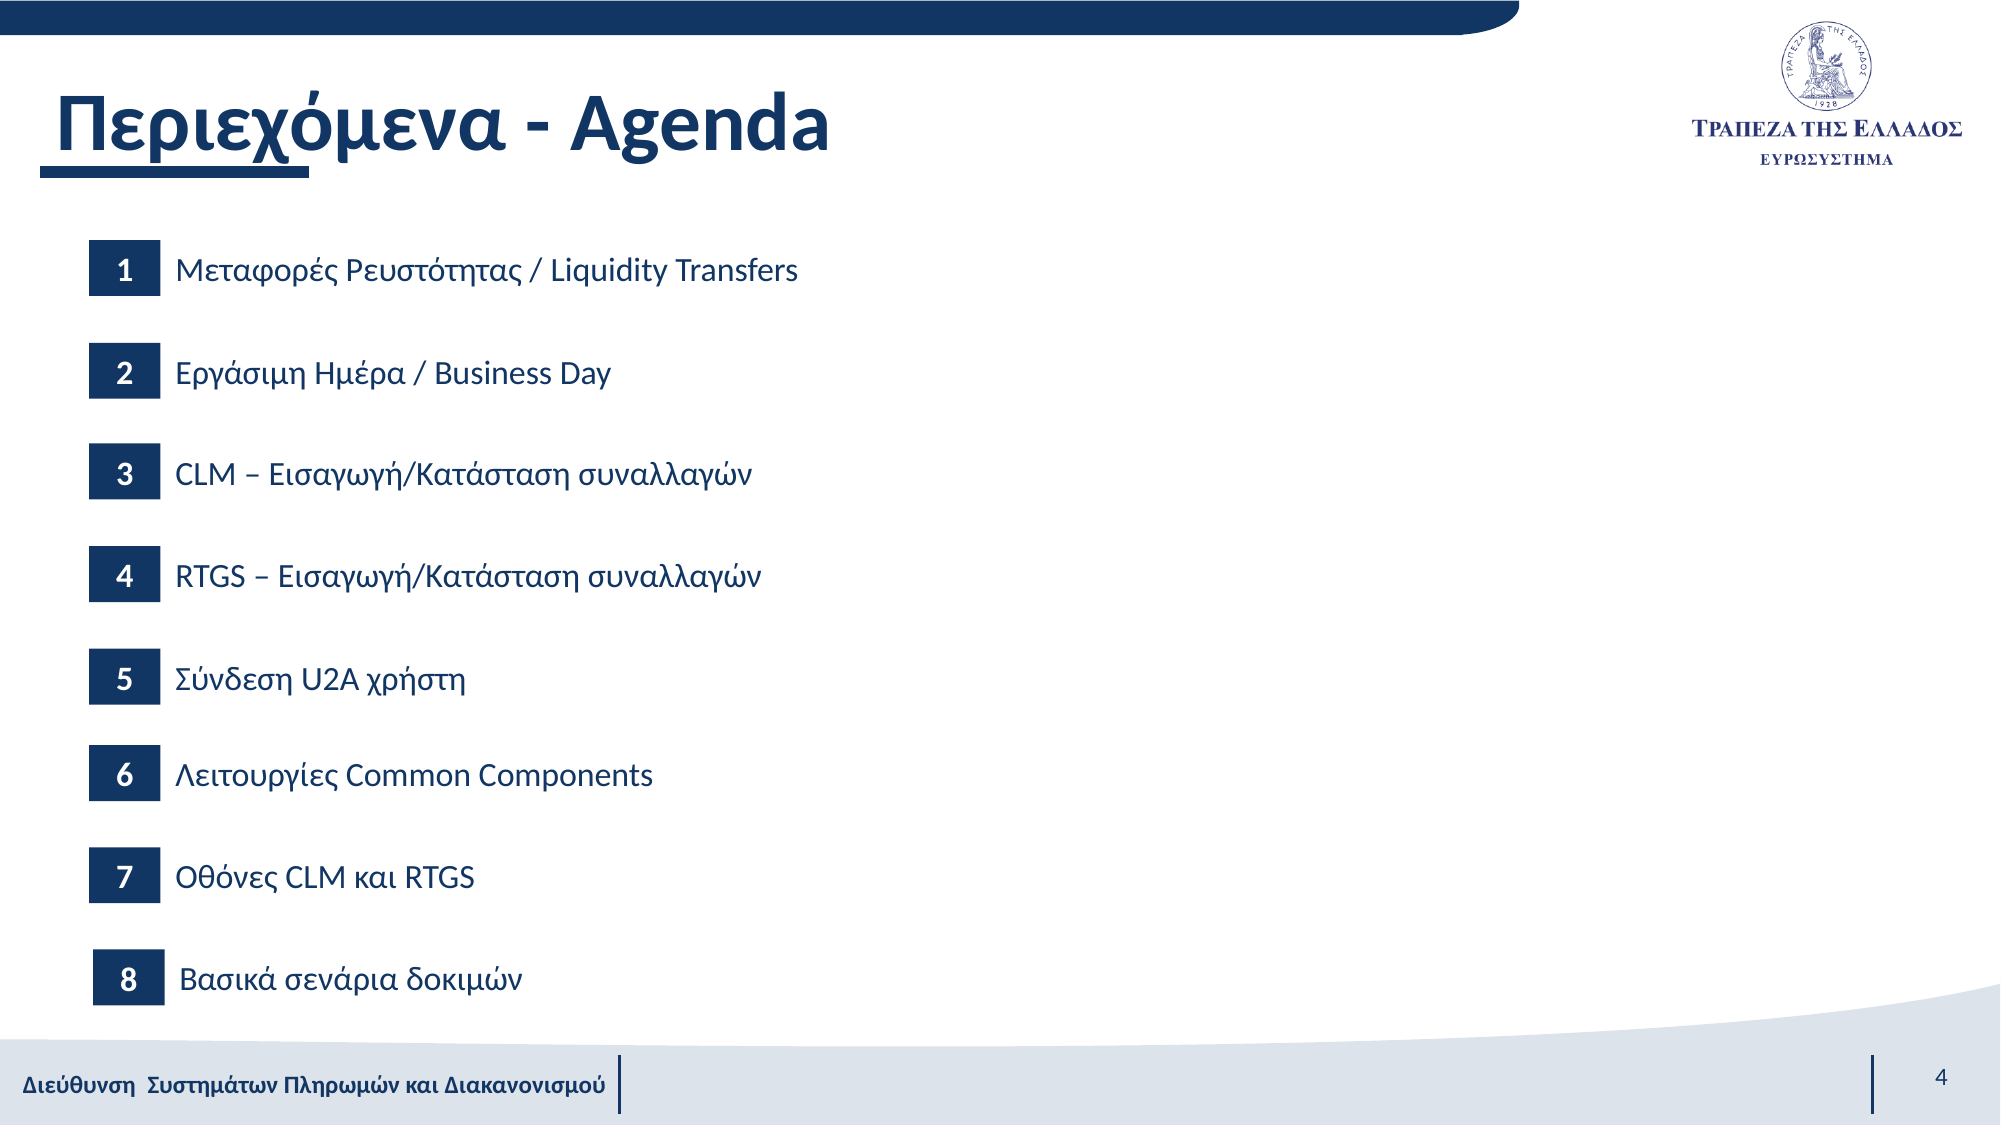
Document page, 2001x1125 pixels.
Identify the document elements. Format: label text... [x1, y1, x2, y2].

list 6 [89, 745, 161, 802]
slide_number 4 [1886, 1045, 1963, 1106]
footer Διεύθυνση Συστημάτων Πληρωμών και Διακανονισμού [8, 1049, 1867, 1117]
list 7 [89, 847, 161, 904]
list Λειτουργίες Common Components [161, 745, 1873, 802]
list 4 [89, 546, 161, 603]
list Σύνδεση U2A χρήστη [161, 648, 1873, 705]
list 5 [89, 648, 161, 705]
list 1 [89, 240, 161, 296]
list 8 [93, 949, 165, 1006]
list Εργάσιμη Ημέρα / Business Day [161, 342, 1873, 399]
list Μεταφορές Ρευστότητας / Liquidity Transfers [161, 240, 1873, 296]
list CLM – Εισαγωγή/Κατάσταση συναλλαγών [161, 443, 1873, 500]
picture [1684, 17, 1969, 170]
list Οθόνες CLM και RTGS [161, 847, 1873, 904]
list RTGS – Εισαγωγή/Κατάσταση συναλλαγών [161, 546, 1873, 602]
title Περιεχόμενα - Agenda [41, 16, 1667, 176]
list 3 [89, 443, 161, 500]
list 2 [89, 342, 161, 399]
list Βασικά σενάρια δοκιμών [165, 949, 1877, 1006]
